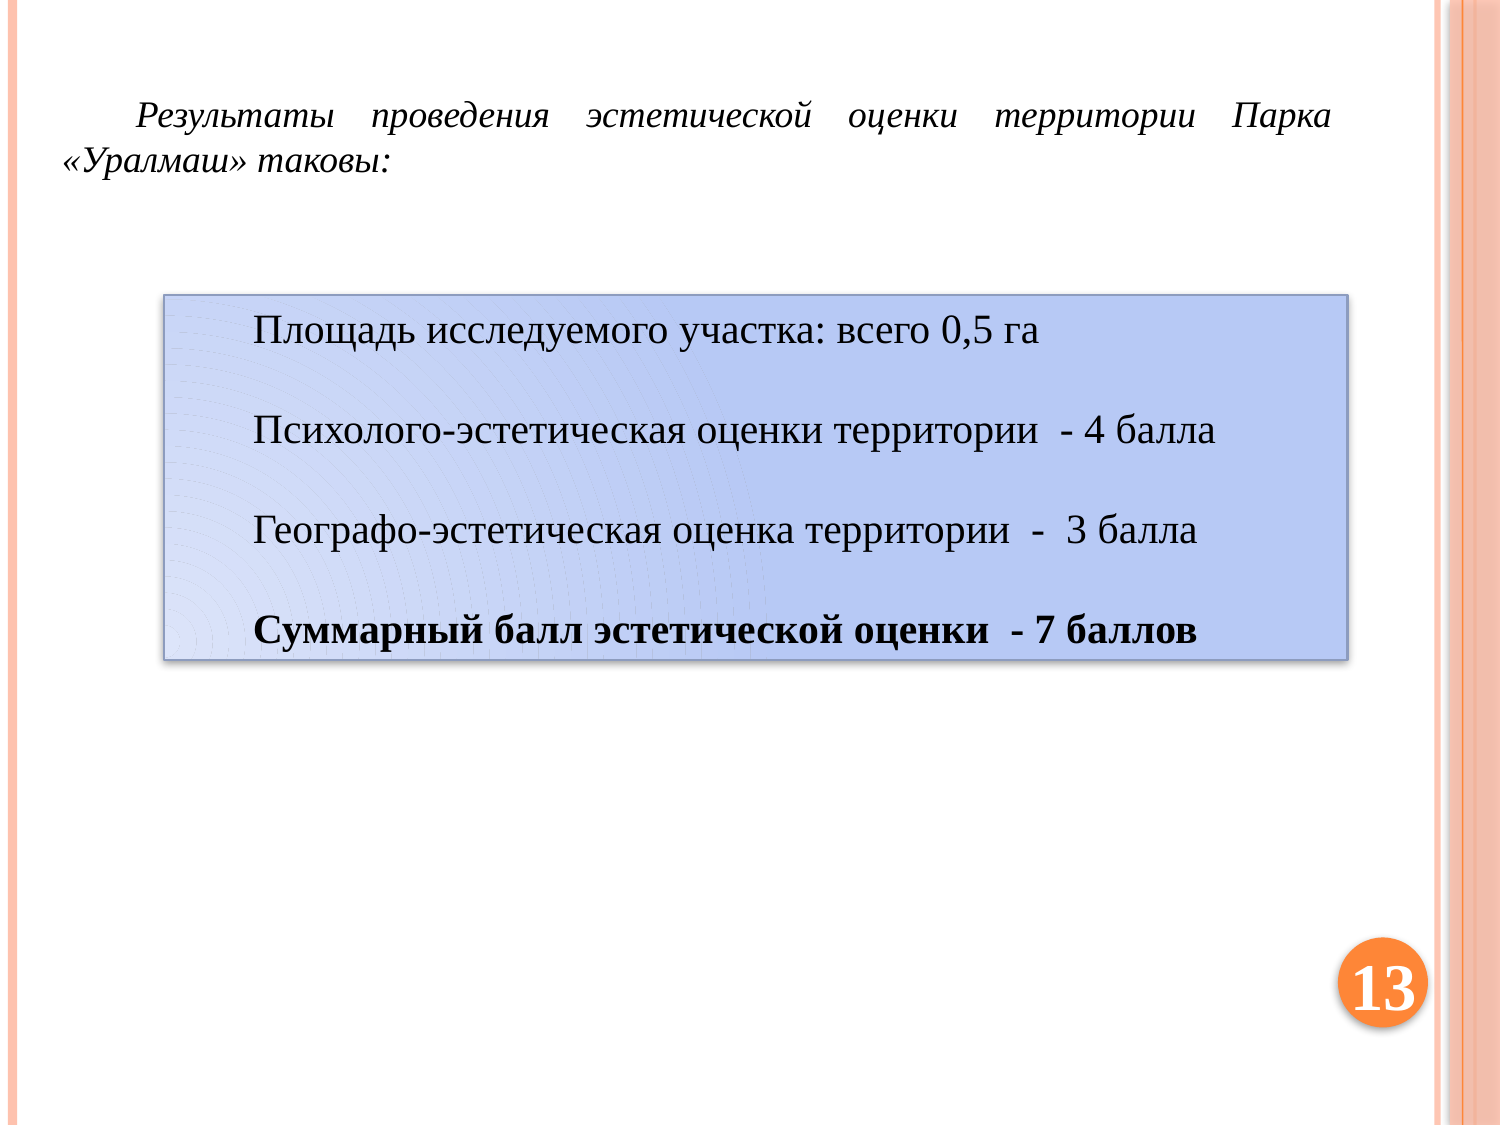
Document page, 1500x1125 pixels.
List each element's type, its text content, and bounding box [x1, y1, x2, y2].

slide_number 13 [1333, 940, 1434, 1027]
text_box Результаты проведения эстетической оценки территории Парка «Уралмаш» таковы: [46, 82, 1348, 188]
text_box Площадь исследуемого участка: всего 0,5 га Психолого-эстетическая оценки территории - 4 балла Географо-эстетическая оценка территории - 3 балла Суммарный балл эстетической оценки - 7 баллов [163, 294, 1349, 661]
